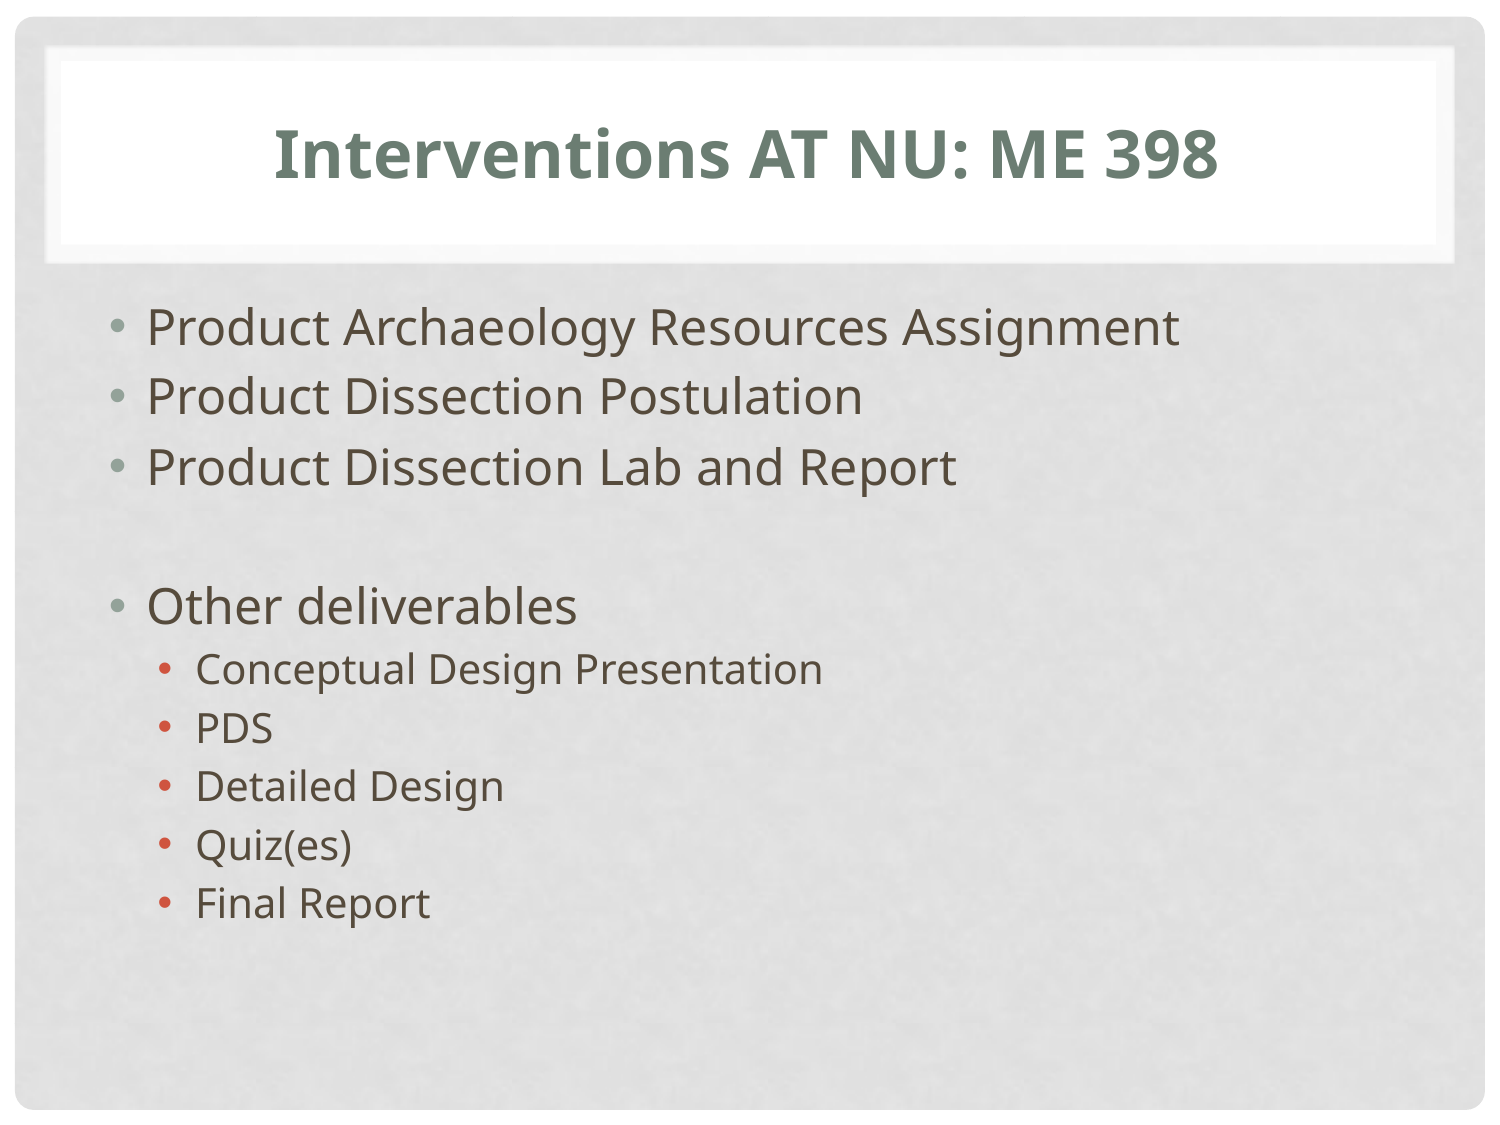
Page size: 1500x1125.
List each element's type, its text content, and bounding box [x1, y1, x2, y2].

list Product Archaeology Resources Assignment Product Dissection Postulation Product Dissection Lab and Report Other deliverables Conceptual Design Presentation PDS Detailed Design Quiz(es) Final Report [75, 287, 1425, 1005]
title Interventions AT NU: ME 398 [69, 66, 1425, 238]
